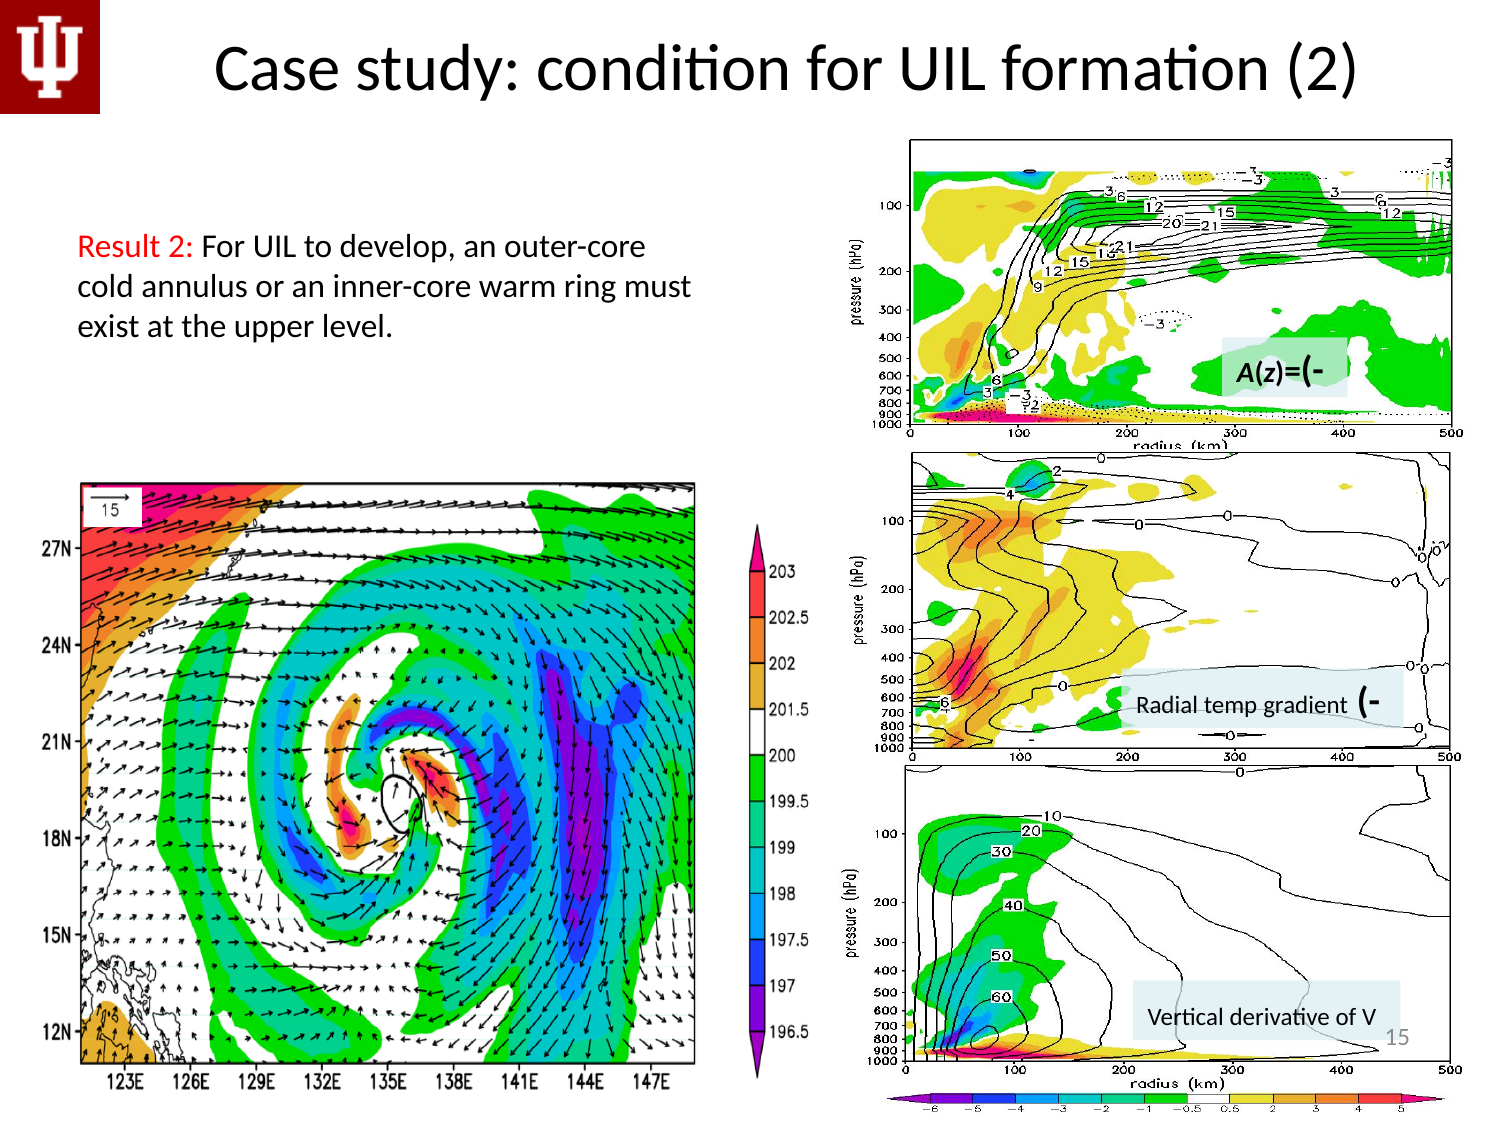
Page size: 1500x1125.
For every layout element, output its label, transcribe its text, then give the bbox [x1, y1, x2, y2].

picture [0, 0, 101, 115]
picture [37, 474, 814, 1101]
picture [837, 137, 1465, 1113]
title Case study: condition for UIL formation (2) [112, 0, 1463, 127]
text_box Result 2: For UIL to develop, an outer-core cold annulus or an inner-core warm ring must exist at the upper level. [62, 216, 713, 422]
